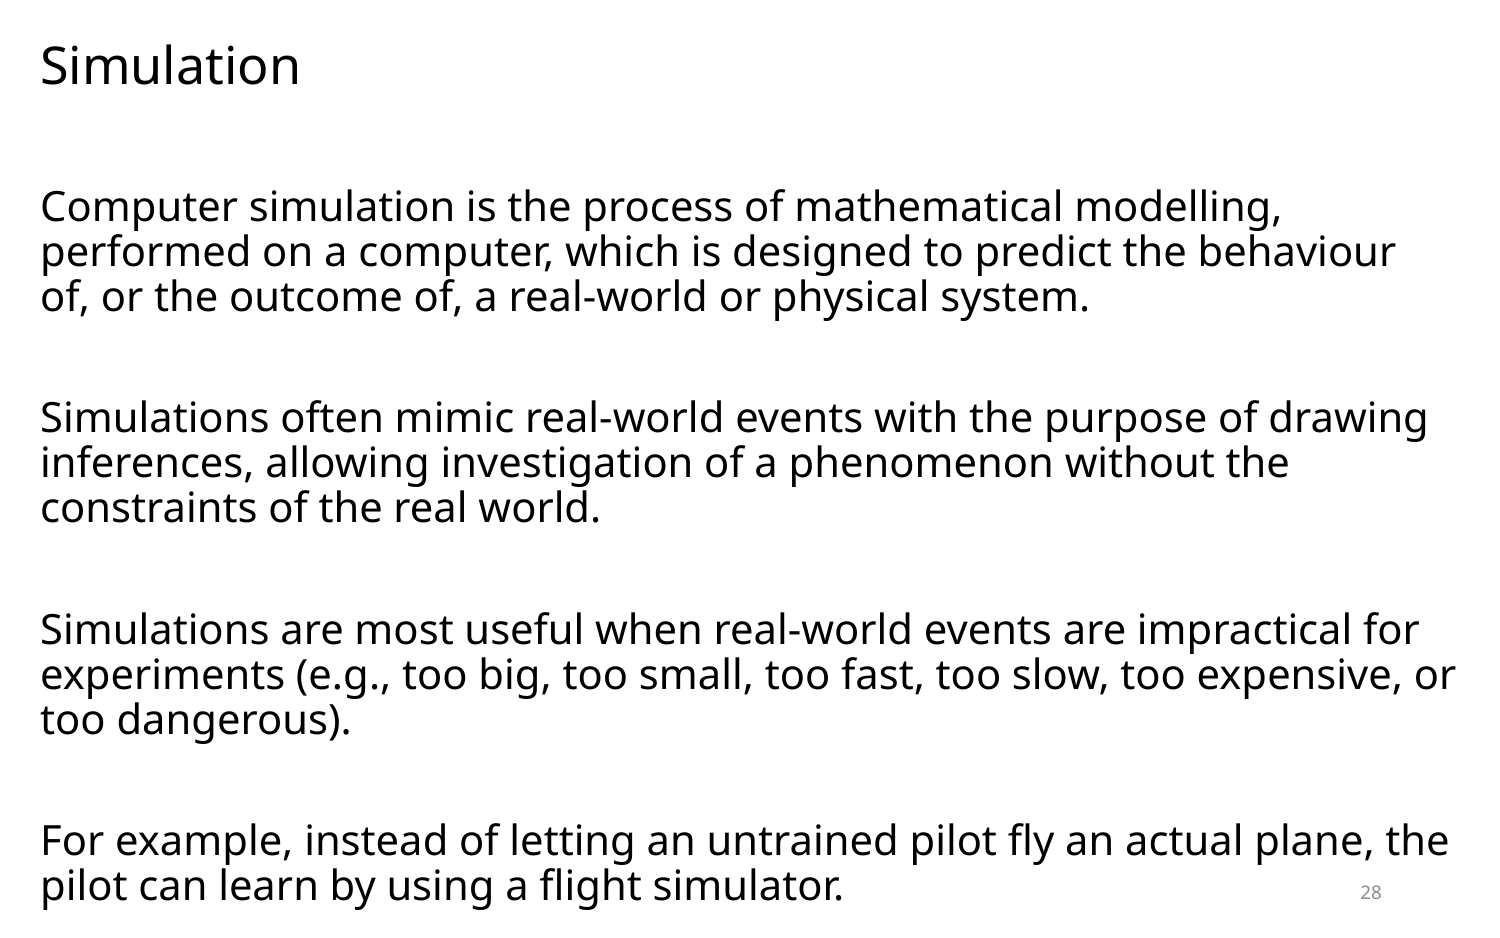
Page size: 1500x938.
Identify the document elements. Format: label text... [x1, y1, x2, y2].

list Computer simulation is the process of mathematical modelling, performed on a computer, which is designed to predict the behaviour of, or the outcome of, a real-world or physical system. Simulations often mimic real-world events with the purpose of drawing inferences, allowing investigation of a phenomenon without the constraints of the real world. Simulations are most useful when real-world events are impractical for experiments (e.g., too big, too small, too fast, too slow, too expensive, or too dangerous). For example, instead of letting an untrained pilot fly an actual plane, the pilot can learn by using a flight simulator. [25, 111, 1473, 929]
title Simulation [25, 18, 1313, 111]
slide_number 28 [1059, 868, 1397, 919]
